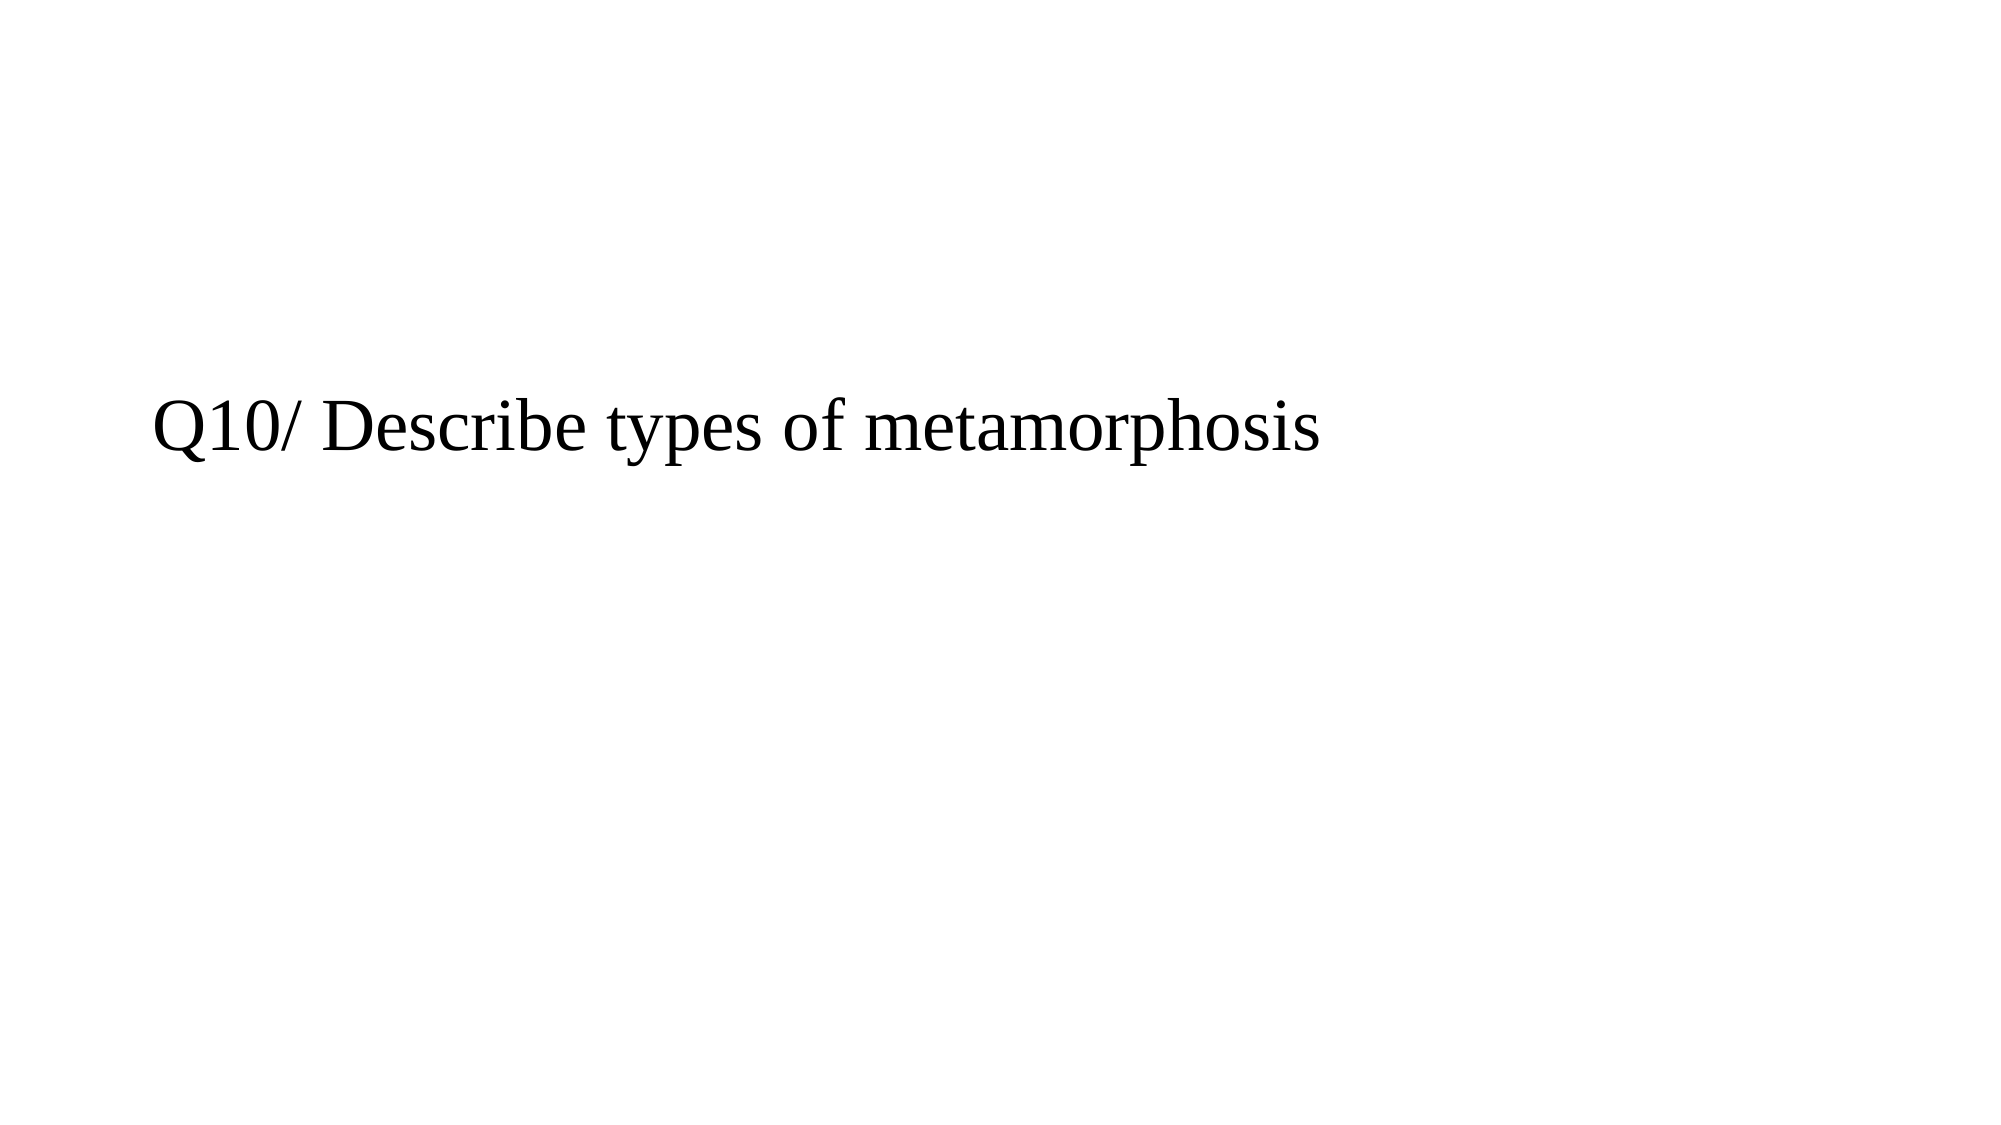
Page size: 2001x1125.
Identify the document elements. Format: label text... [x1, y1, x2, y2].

title Q10/ Describe types of metamorphosis [137, 317, 1863, 535]
